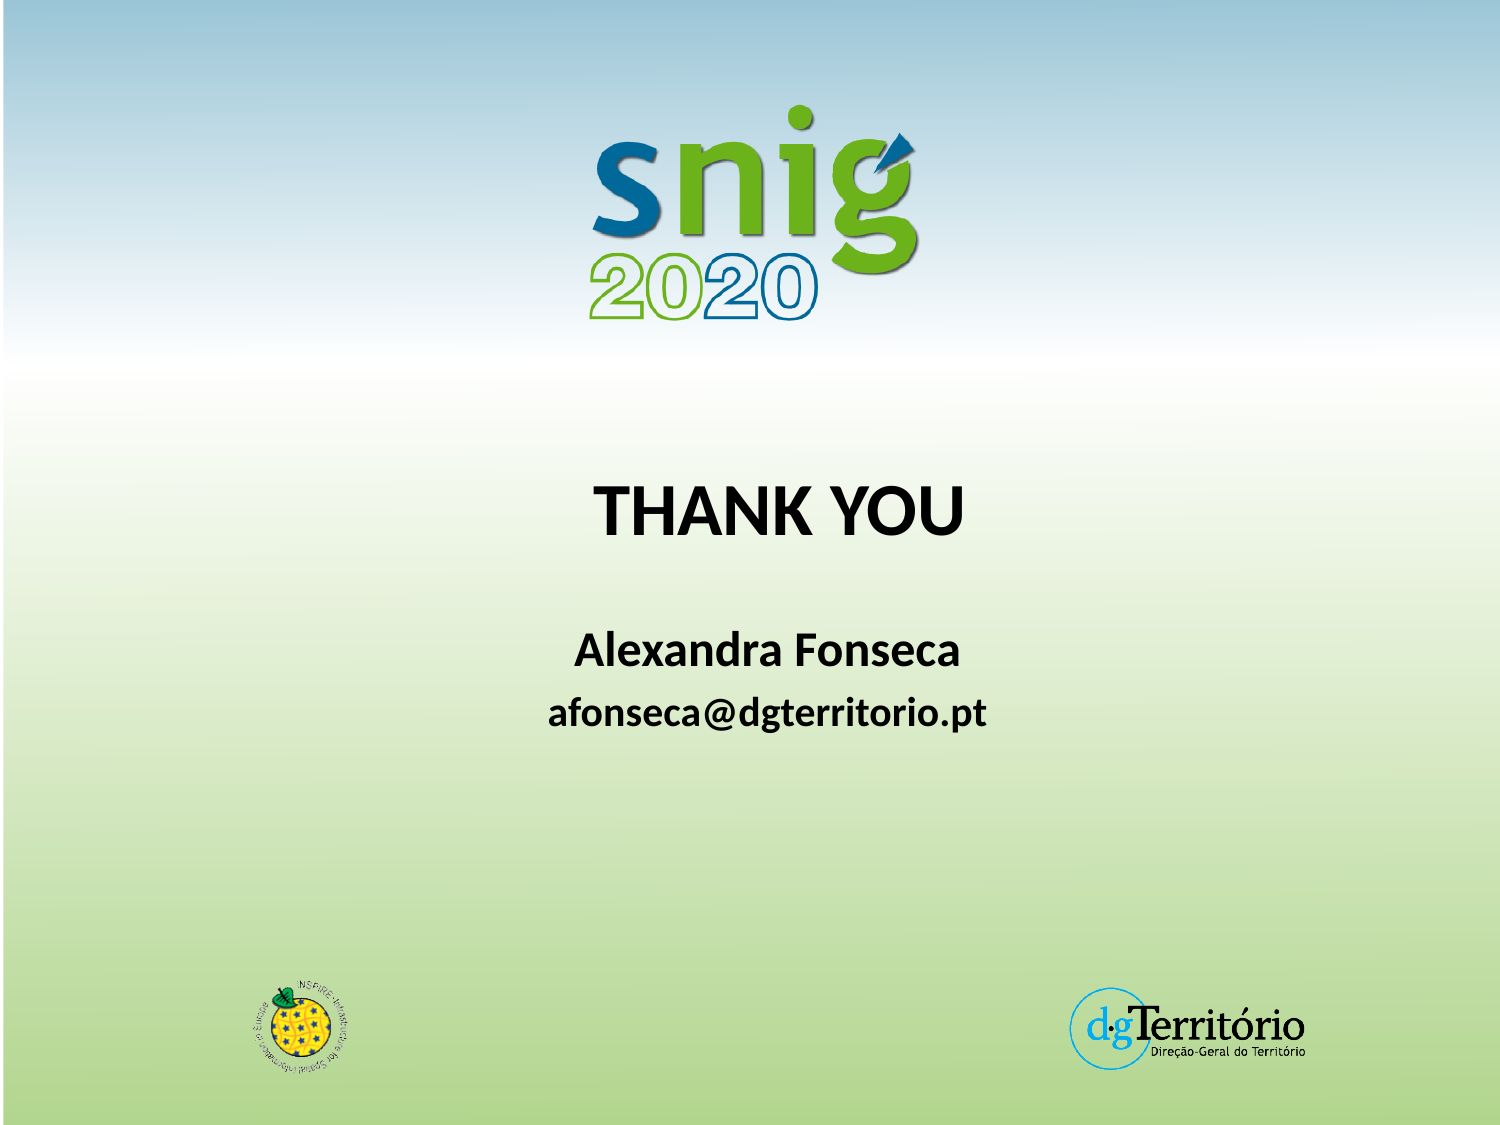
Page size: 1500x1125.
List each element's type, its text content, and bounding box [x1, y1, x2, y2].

picture [0, 0, 1500, 1125]
subtitle Alexandra Fonseca afonseca@dgterritorio.pt [351, 609, 1184, 844]
title THANK YOU [106, 384, 1454, 627]
